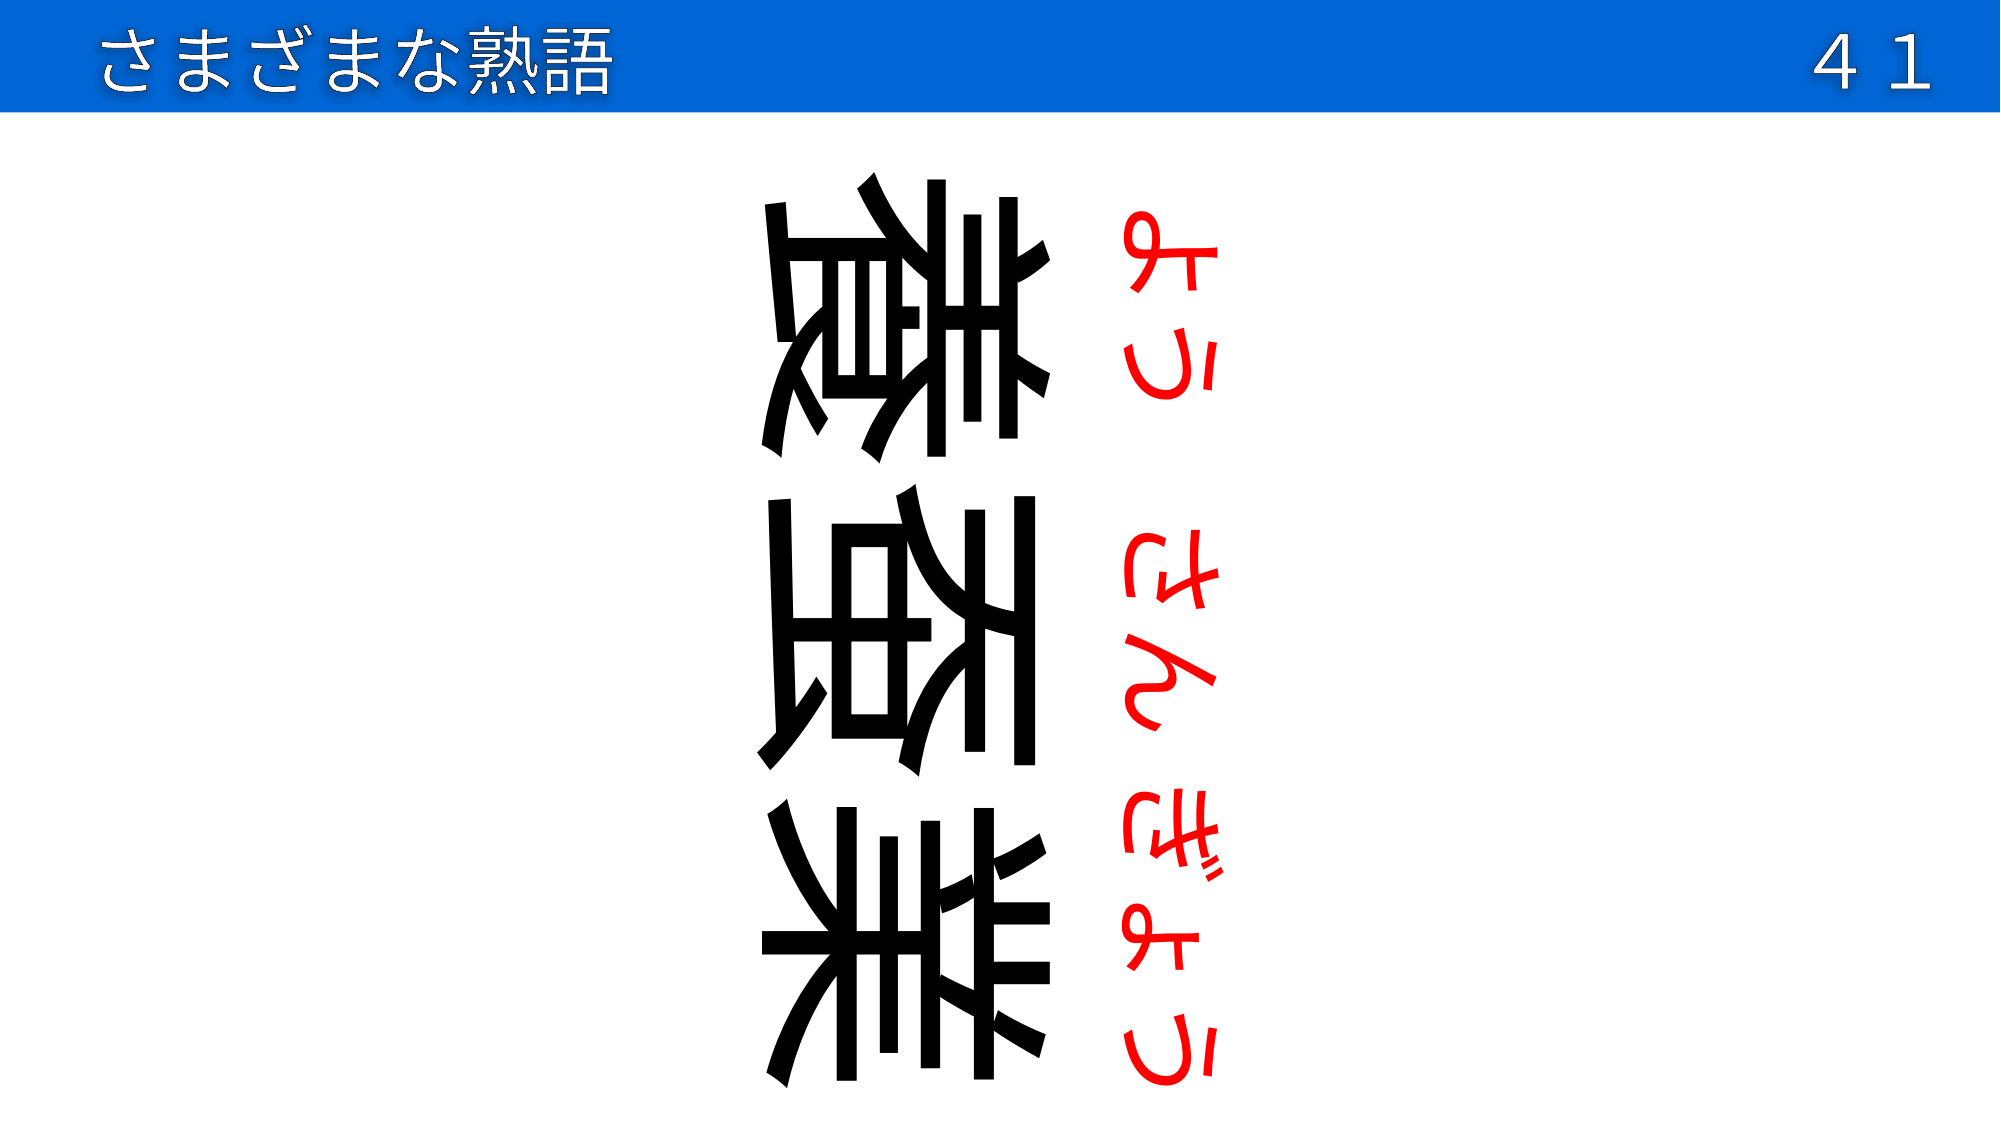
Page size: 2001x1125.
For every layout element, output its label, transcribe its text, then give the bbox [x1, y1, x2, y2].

text_box さまざまな熟語 [75, 6, 634, 112]
text_box 養蚕業 [698, 147, 1108, 1125]
text_box さん [1082, 498, 1250, 765]
text_box [0, 0, 2000, 113]
text_box ぎょう [1082, 765, 1250, 1125]
text_box ４１ [1782, 6, 1963, 112]
text_box よう [1082, 182, 1250, 449]
